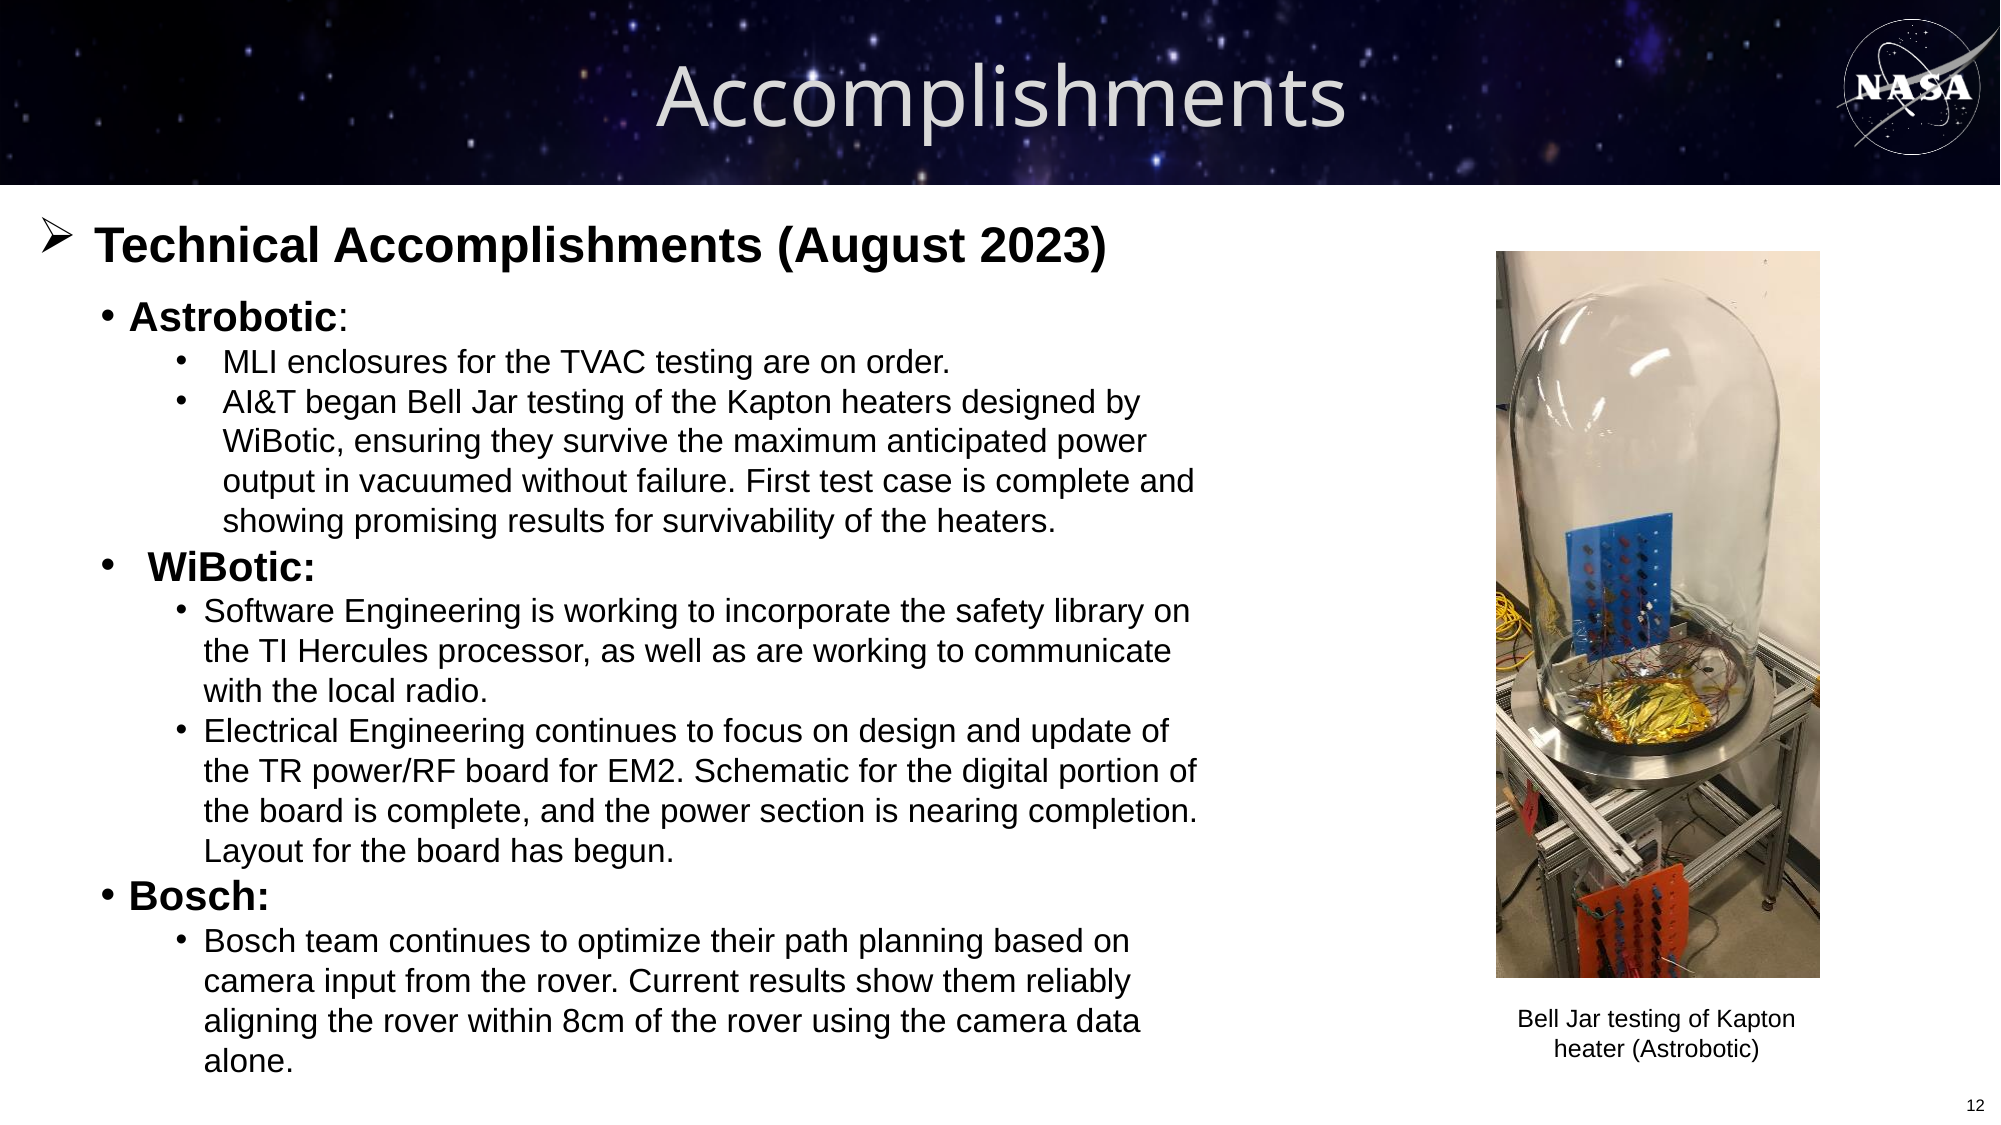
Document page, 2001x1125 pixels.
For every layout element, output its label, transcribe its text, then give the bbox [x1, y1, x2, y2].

text_box Technical Accomplishments (August 2023) [23, 204, 1975, 1025]
text_box Astrobotic: MLI enclosures for the TVAC testing are on order. AI&T began Bell Jar testing of the Kapton heaters designed by WiBotic, ensuring they survive the maximum anticipated power output in vacuumed without failure. First test case is complete and showing promising results for survivability of the heaters. WiBotic: Software Engineering is working to incorporate the safety library on the TI Hercules processor, as well as are working to communicate with the local radio. Electrical Engineering continues to focus on design and update of the TR power/RF board for EM2. Schematic for the digital portion of the board is complete, and the power section is nearing completion. Layout for the board has begun. Bosch: Bosch team continues to optimize their path planning based on camera input from the rover. Current results show them reliably aligning the rover within 8cm of the rover using the camera data alone. [85, 282, 1230, 1086]
text_box Bell Jar testing of Kapton heater (Astrobotic) [1494, 995, 1820, 1071]
title Accomplishments [326, 6, 1680, 182]
slide_number 12 [1933, 1087, 2000, 1125]
picture [1495, 251, 1820, 979]
picture [0, 0, 2000, 185]
